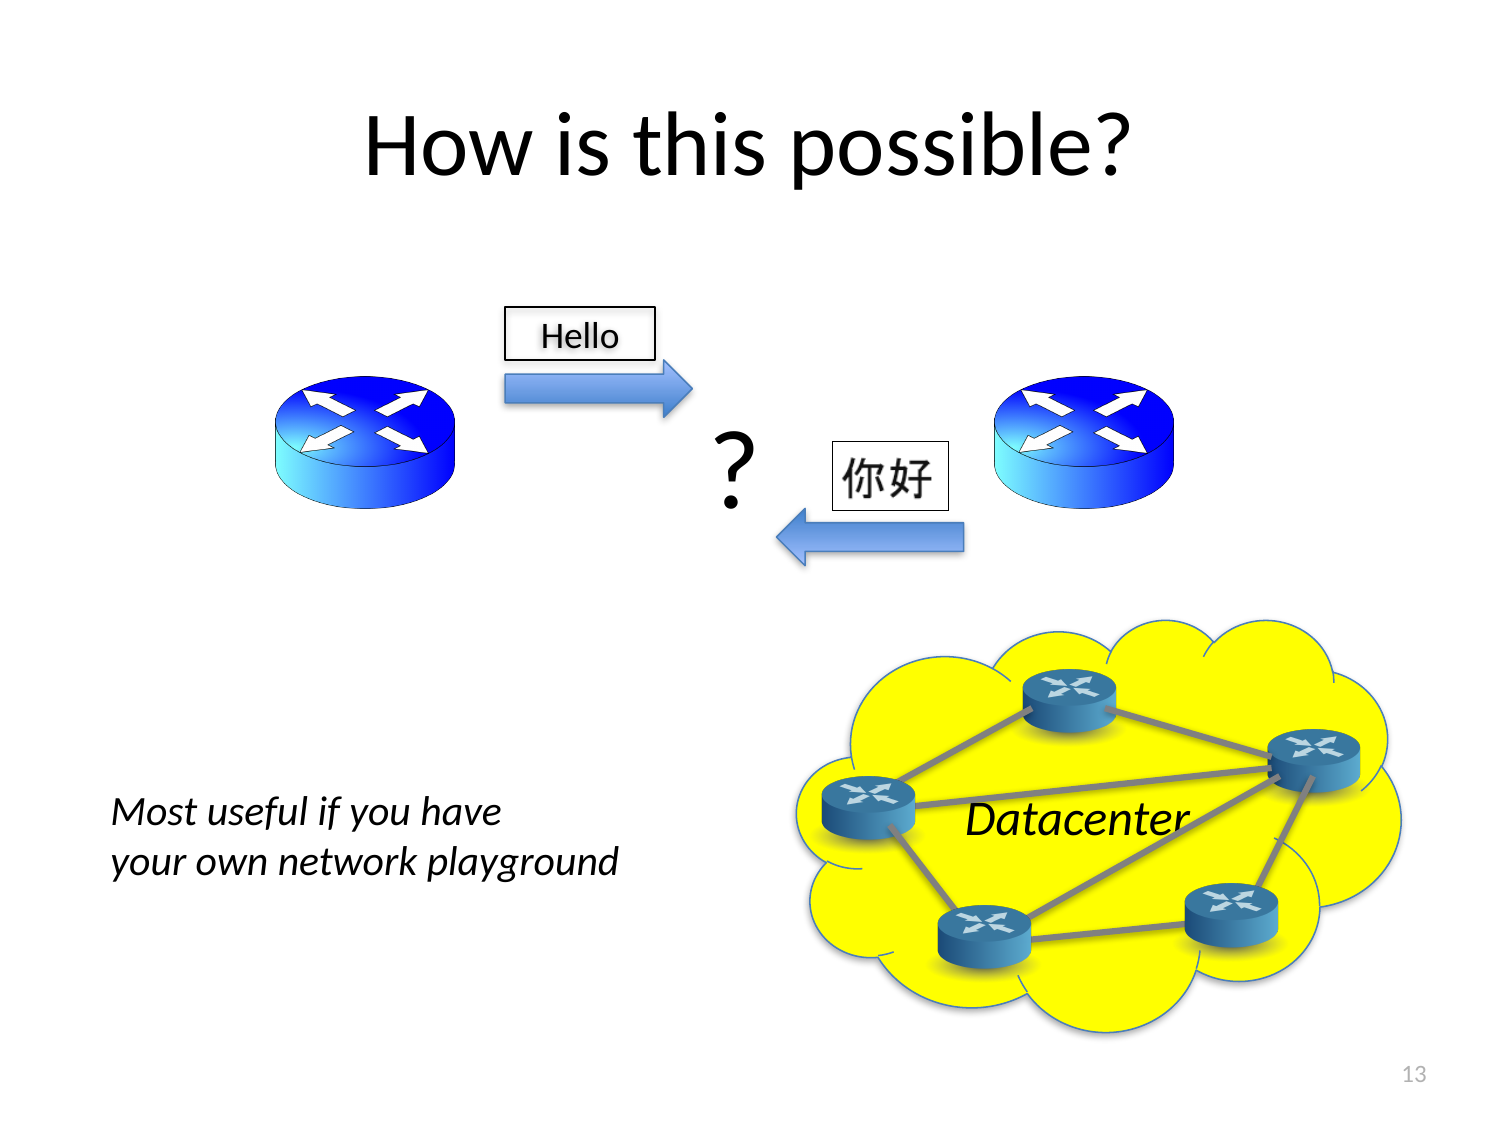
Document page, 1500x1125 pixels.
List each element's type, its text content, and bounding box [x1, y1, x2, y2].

picture [275, 376, 455, 509]
slide_number 13 [1285, 1042, 1442, 1103]
picture [832, 441, 949, 512]
picture [994, 376, 1174, 509]
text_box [93, 618, 1402, 1032]
text_box [504, 359, 693, 418]
text_box Hello [504, 306, 656, 361]
text_box ? [693, 388, 776, 539]
title How is this possible? [75, 45, 1425, 233]
text_box [776, 507, 965, 567]
